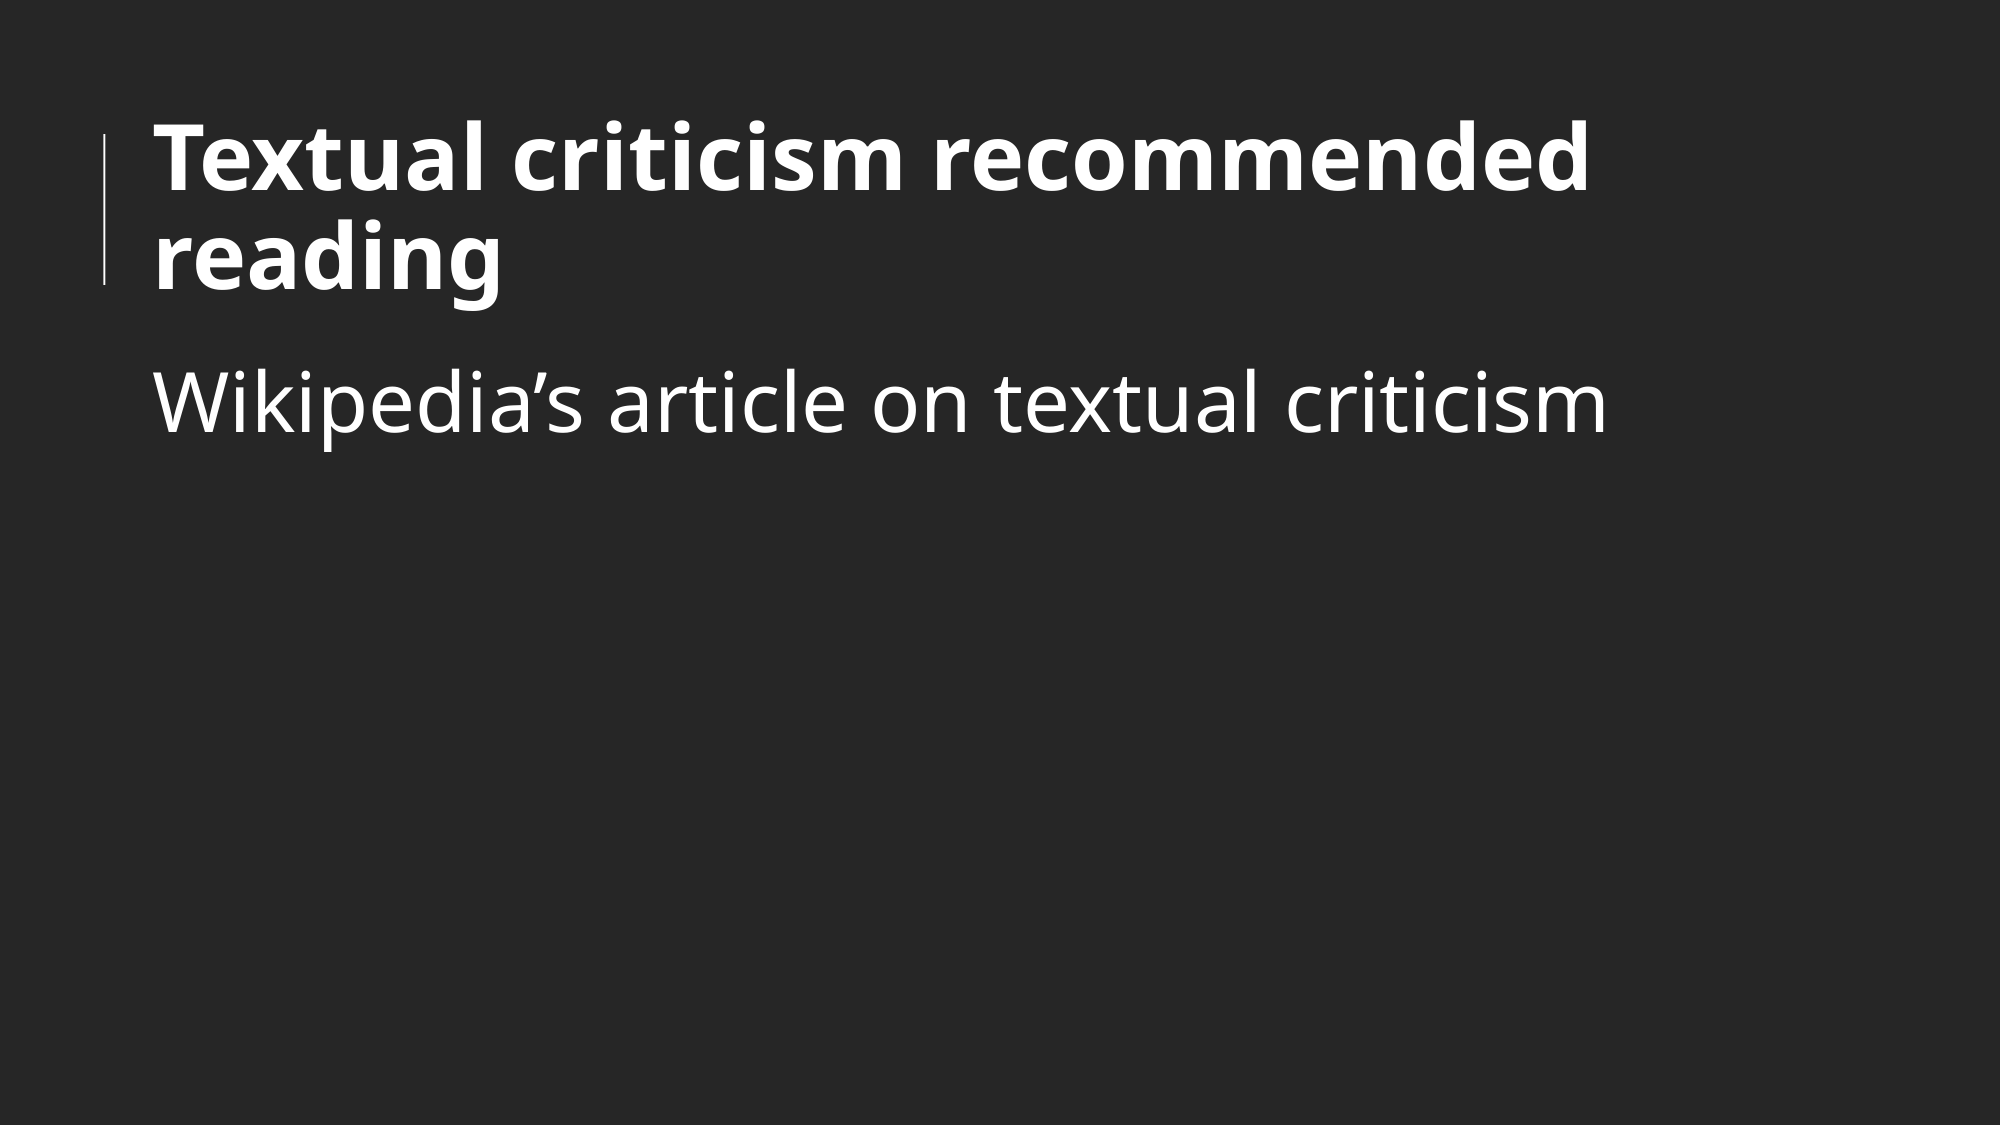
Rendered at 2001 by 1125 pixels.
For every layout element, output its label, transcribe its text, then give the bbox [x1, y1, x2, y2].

title Textual criticism recommended reading [137, 101, 1863, 319]
list Wikipedia’s article on textual criticism [137, 352, 1863, 1014]
picture [102, 134, 107, 285]
